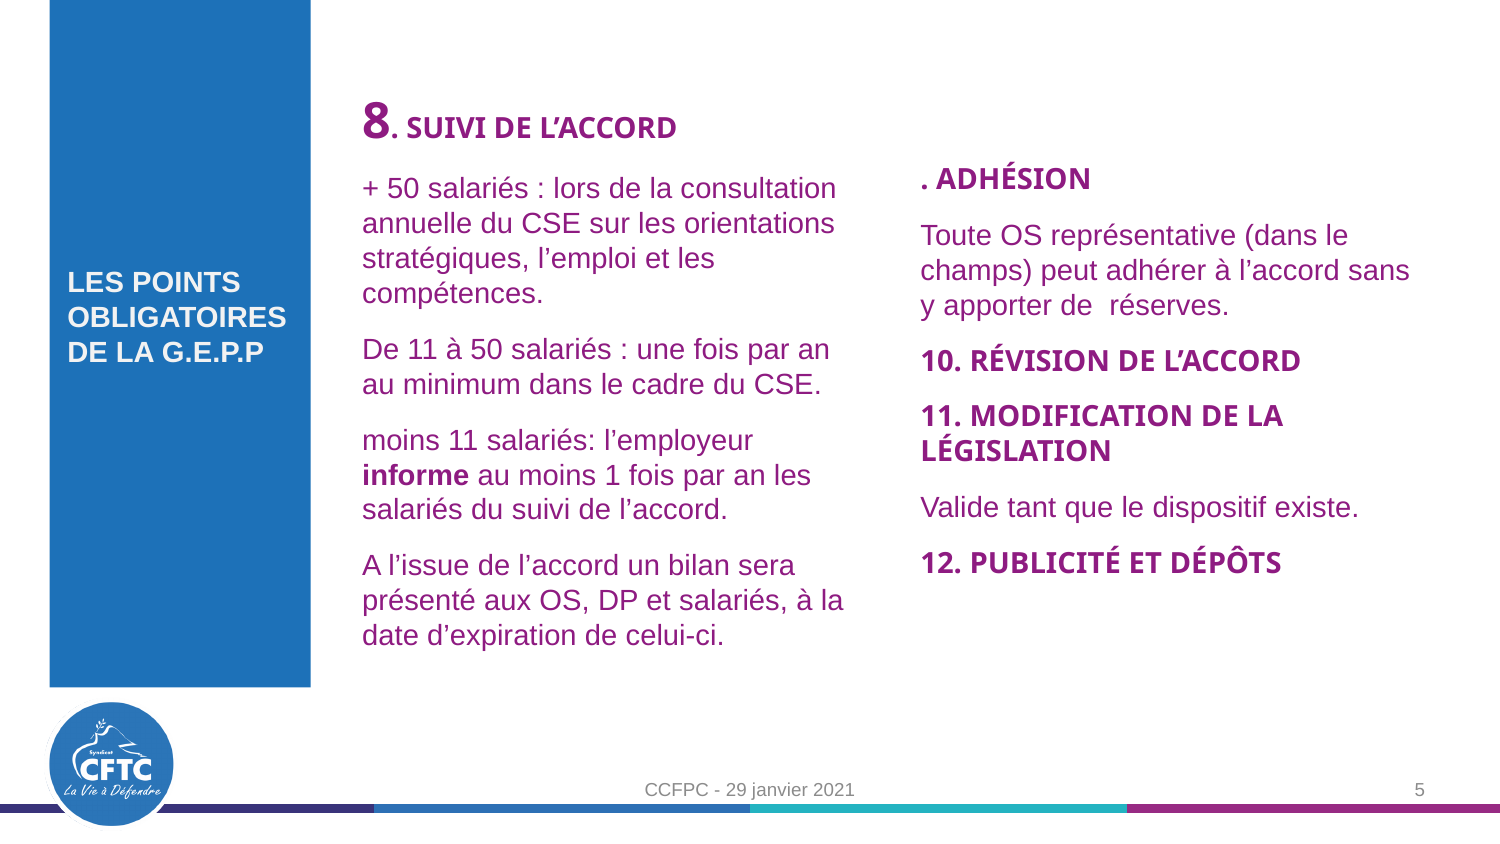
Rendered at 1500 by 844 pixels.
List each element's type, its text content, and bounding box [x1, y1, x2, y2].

list 8. Suivi de l’accord + 50 salariés : lors de la consultation annuelle du CSE sur les orientations stratégiques, l’emploi et les compétences. De 11 à 50 salariés : une fois par an au minimum dans le cadre du CSE. moins 11 salariés: l’employeur informe au moins 1 fois par an les salariés du suivi de l’accord. A l’issue de l’accord un bilan sera présenté aux OS, DP et salariés, à la date d’expiration de celui-ci. [361, 0, 870, 688]
list . Adhésion Toute OS représentative (dans le champs) peut adhérer à l’accord sans y apporter de réserves. 10. Révision de l’accord 11. Modification de la législation Valide tant que le dispositif existe. 12. Publicité et dépôts [919, 71, 1426, 645]
slide_number 5 [1356, 766, 1425, 812]
picture [0, 697, 1500, 831]
title Les points obligatoireS de la G.E.P.P [49, 0, 312, 688]
footer CCFPC - 29 janvier 2021 [389, 766, 1111, 812]
